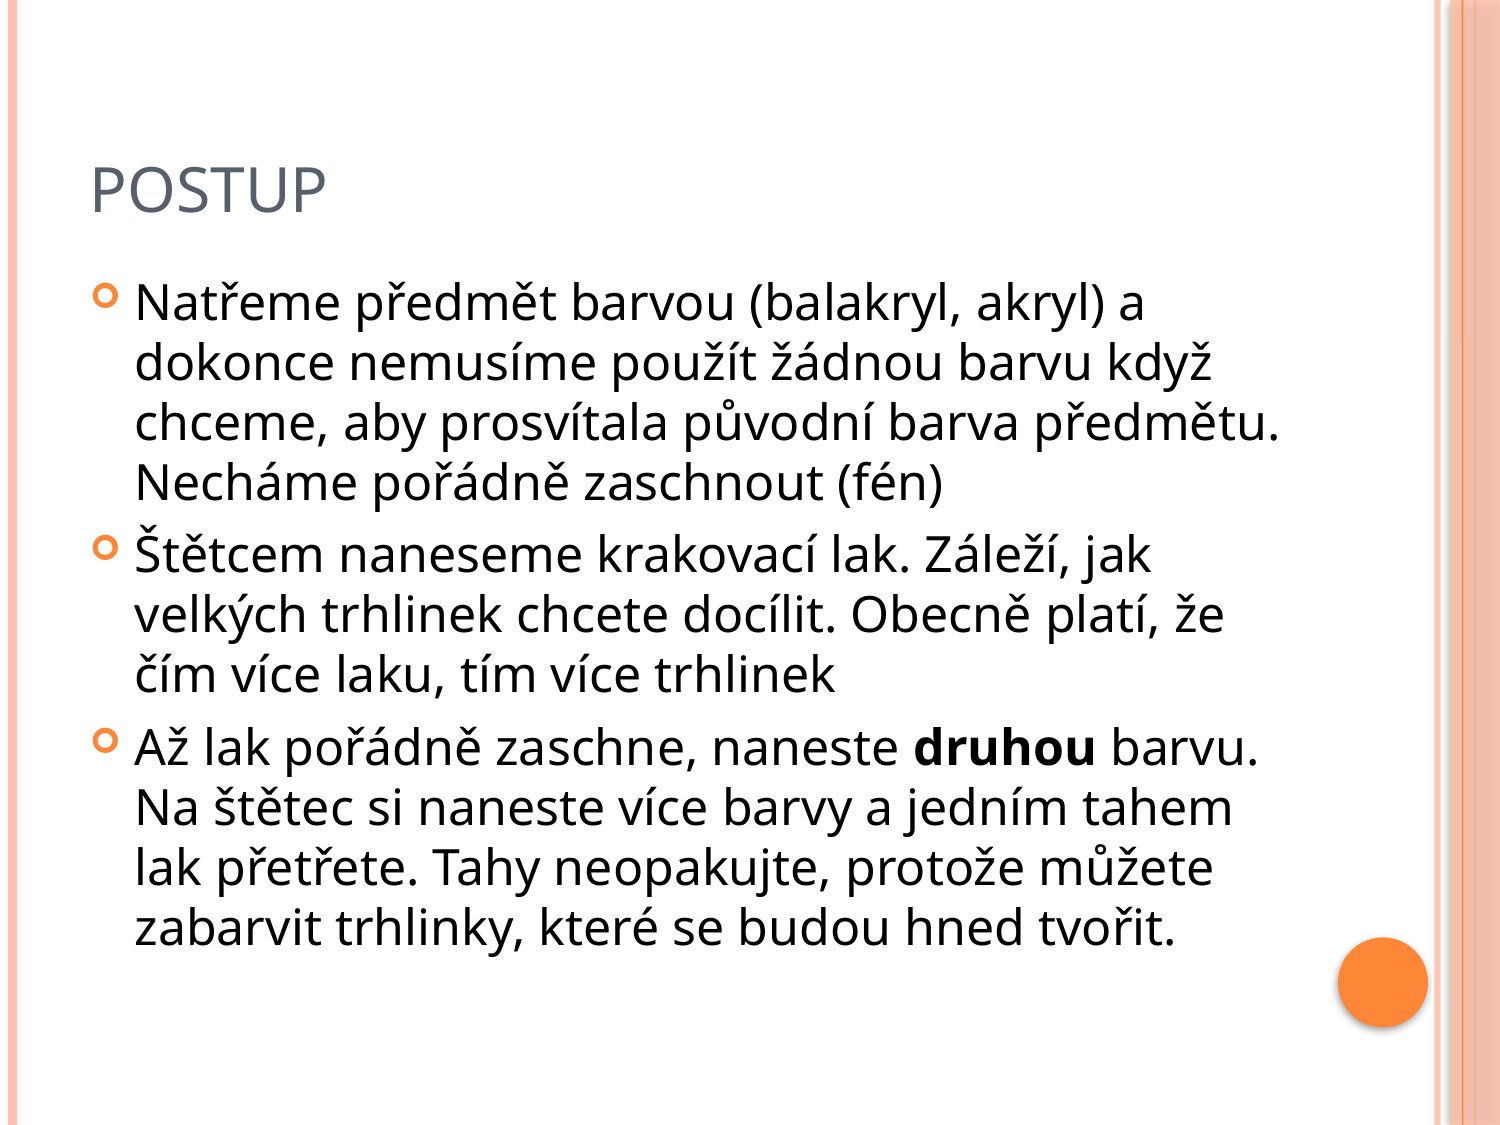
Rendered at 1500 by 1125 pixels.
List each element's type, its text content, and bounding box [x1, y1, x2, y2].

title Postup [75, 45, 1300, 233]
list Natřeme předmět barvou (balakryl, akryl) a dokonce nemusíme použít žádnou barvu když chceme, aby prosvítala původní barva předmětu. Necháme pořádně zaschnout (fén) Štětcem naneseme krakovací lak. Záleží, jak velkých trhlinek chcete docílit. Obecně platí, že čím více laku, tím více trhlinek Až lak pořádně zaschne, naneste druhou barvu. Na štětec si naneste více barvy a jedním tahem lak přetřete. Tahy neopakujte, protože můžete zabarvit trhlinky, které se budou hned tvořit. [75, 262, 1300, 1062]
